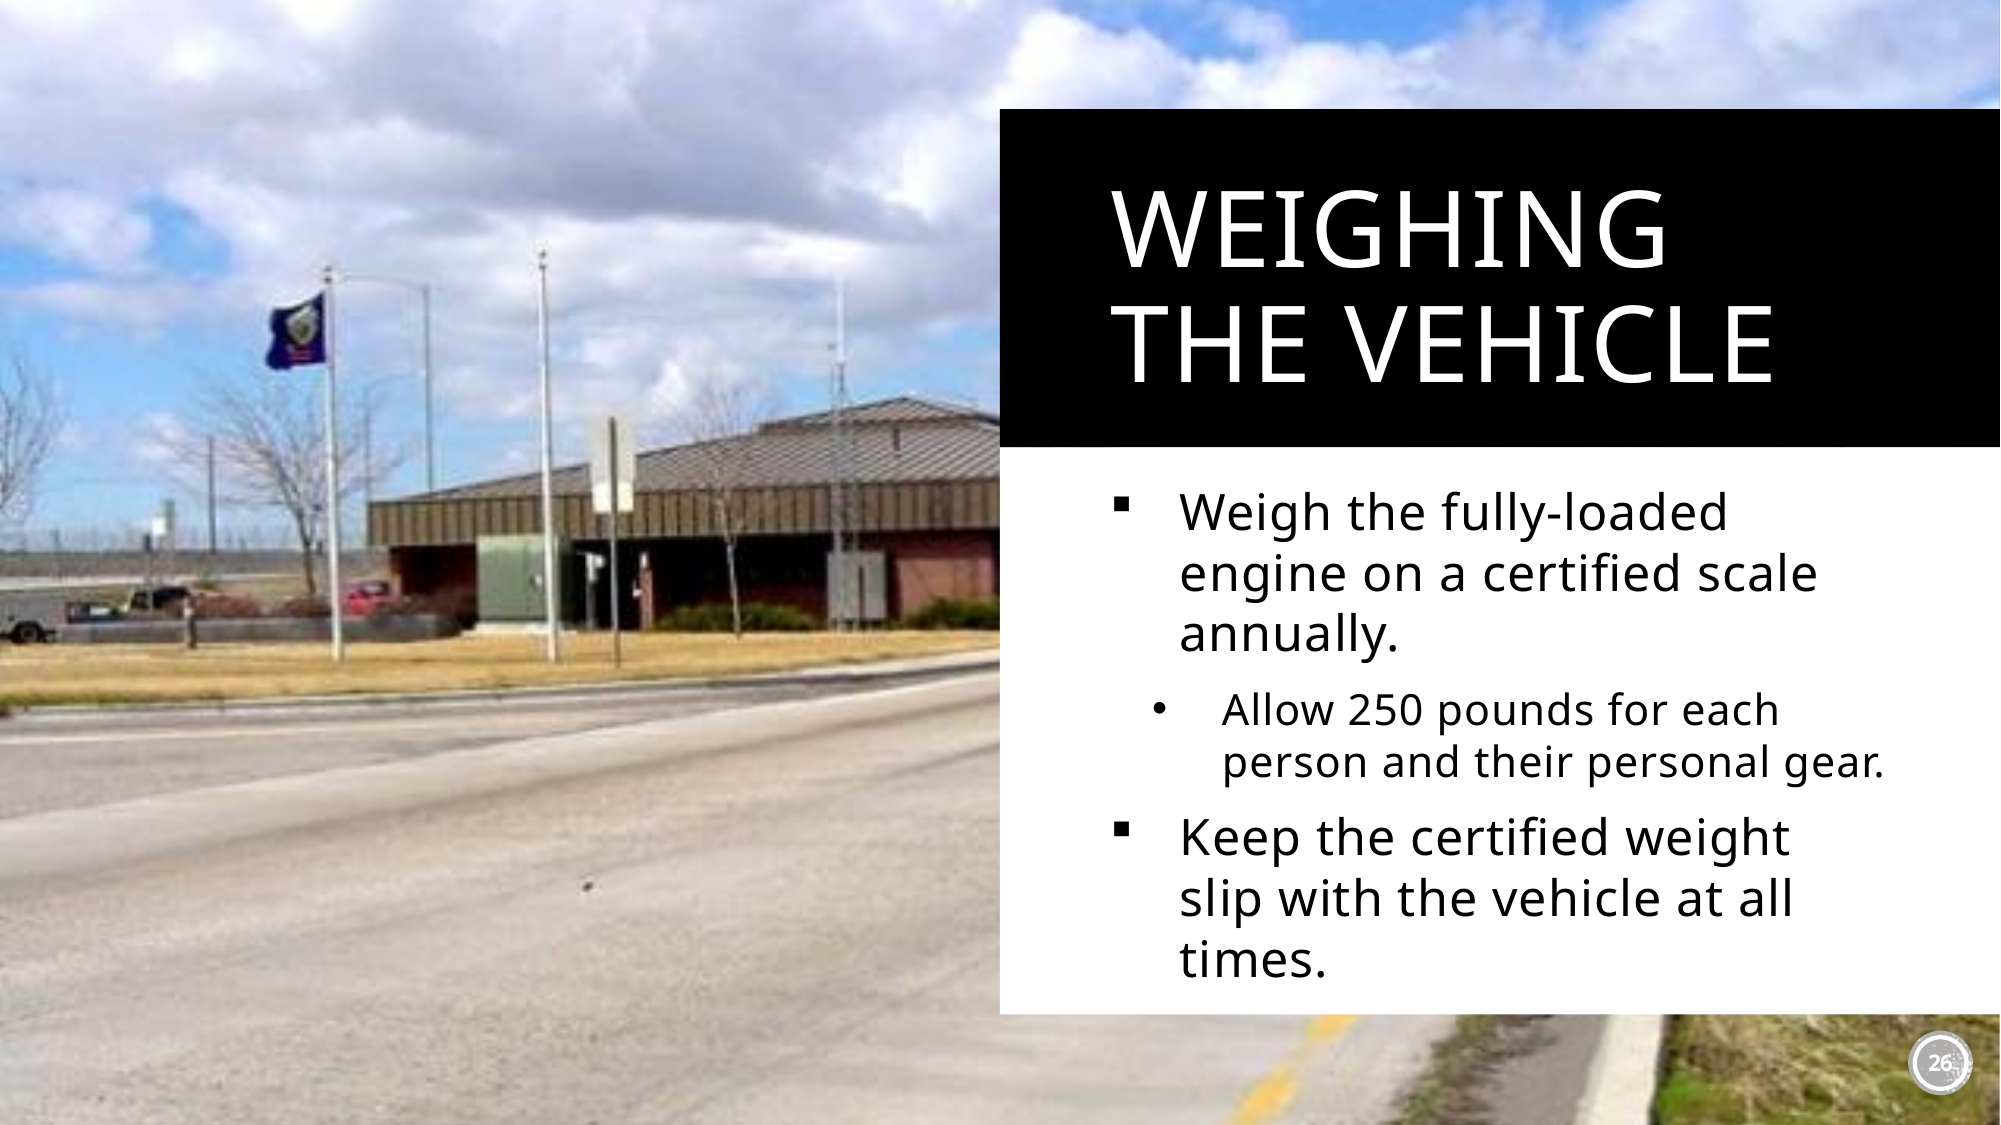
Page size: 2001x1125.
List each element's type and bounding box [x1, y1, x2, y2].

picture [0, 0, 2000, 1125]
text_box [1908, 1030, 1973, 1096]
